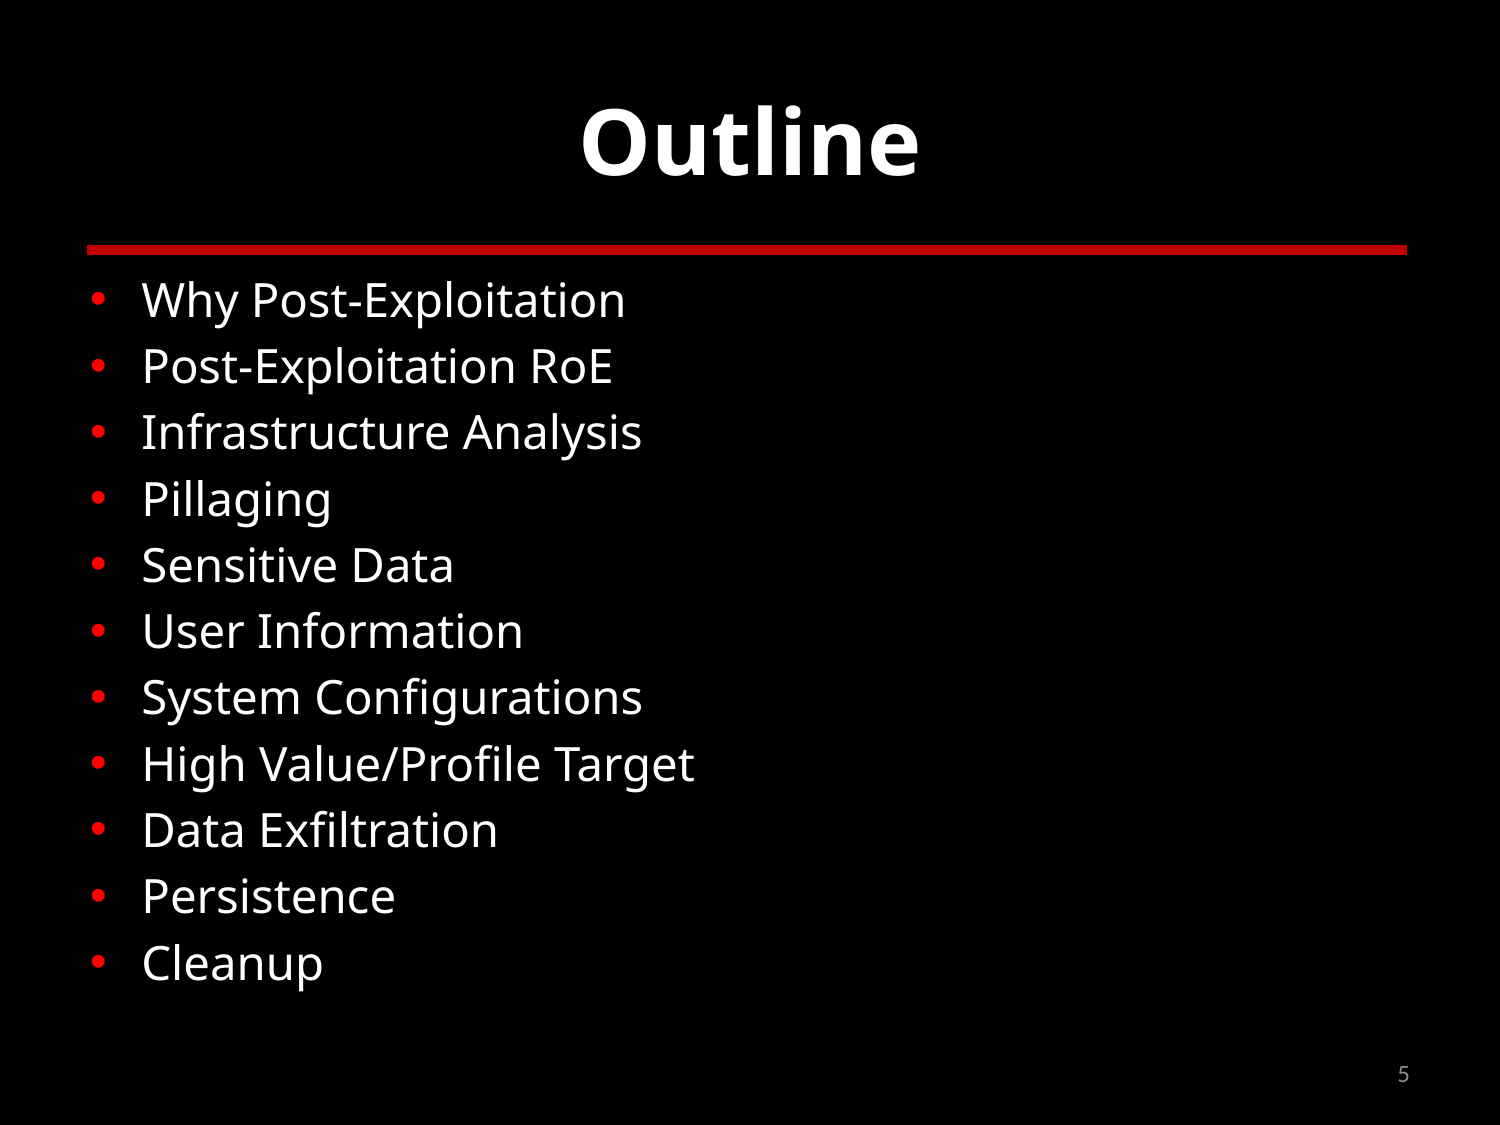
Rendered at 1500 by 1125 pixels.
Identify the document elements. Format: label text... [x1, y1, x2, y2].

list Why Post-Exploitation Post-Exploitation RoE Infrastructure Analysis Pillaging Sensitive Data User Information System Configurations High Value/Profile Target Data Exfiltration Persistence Cleanup [75, 262, 1425, 1005]
title Outline [75, 45, 1425, 233]
slide_number 5 [1074, 1042, 1425, 1103]
